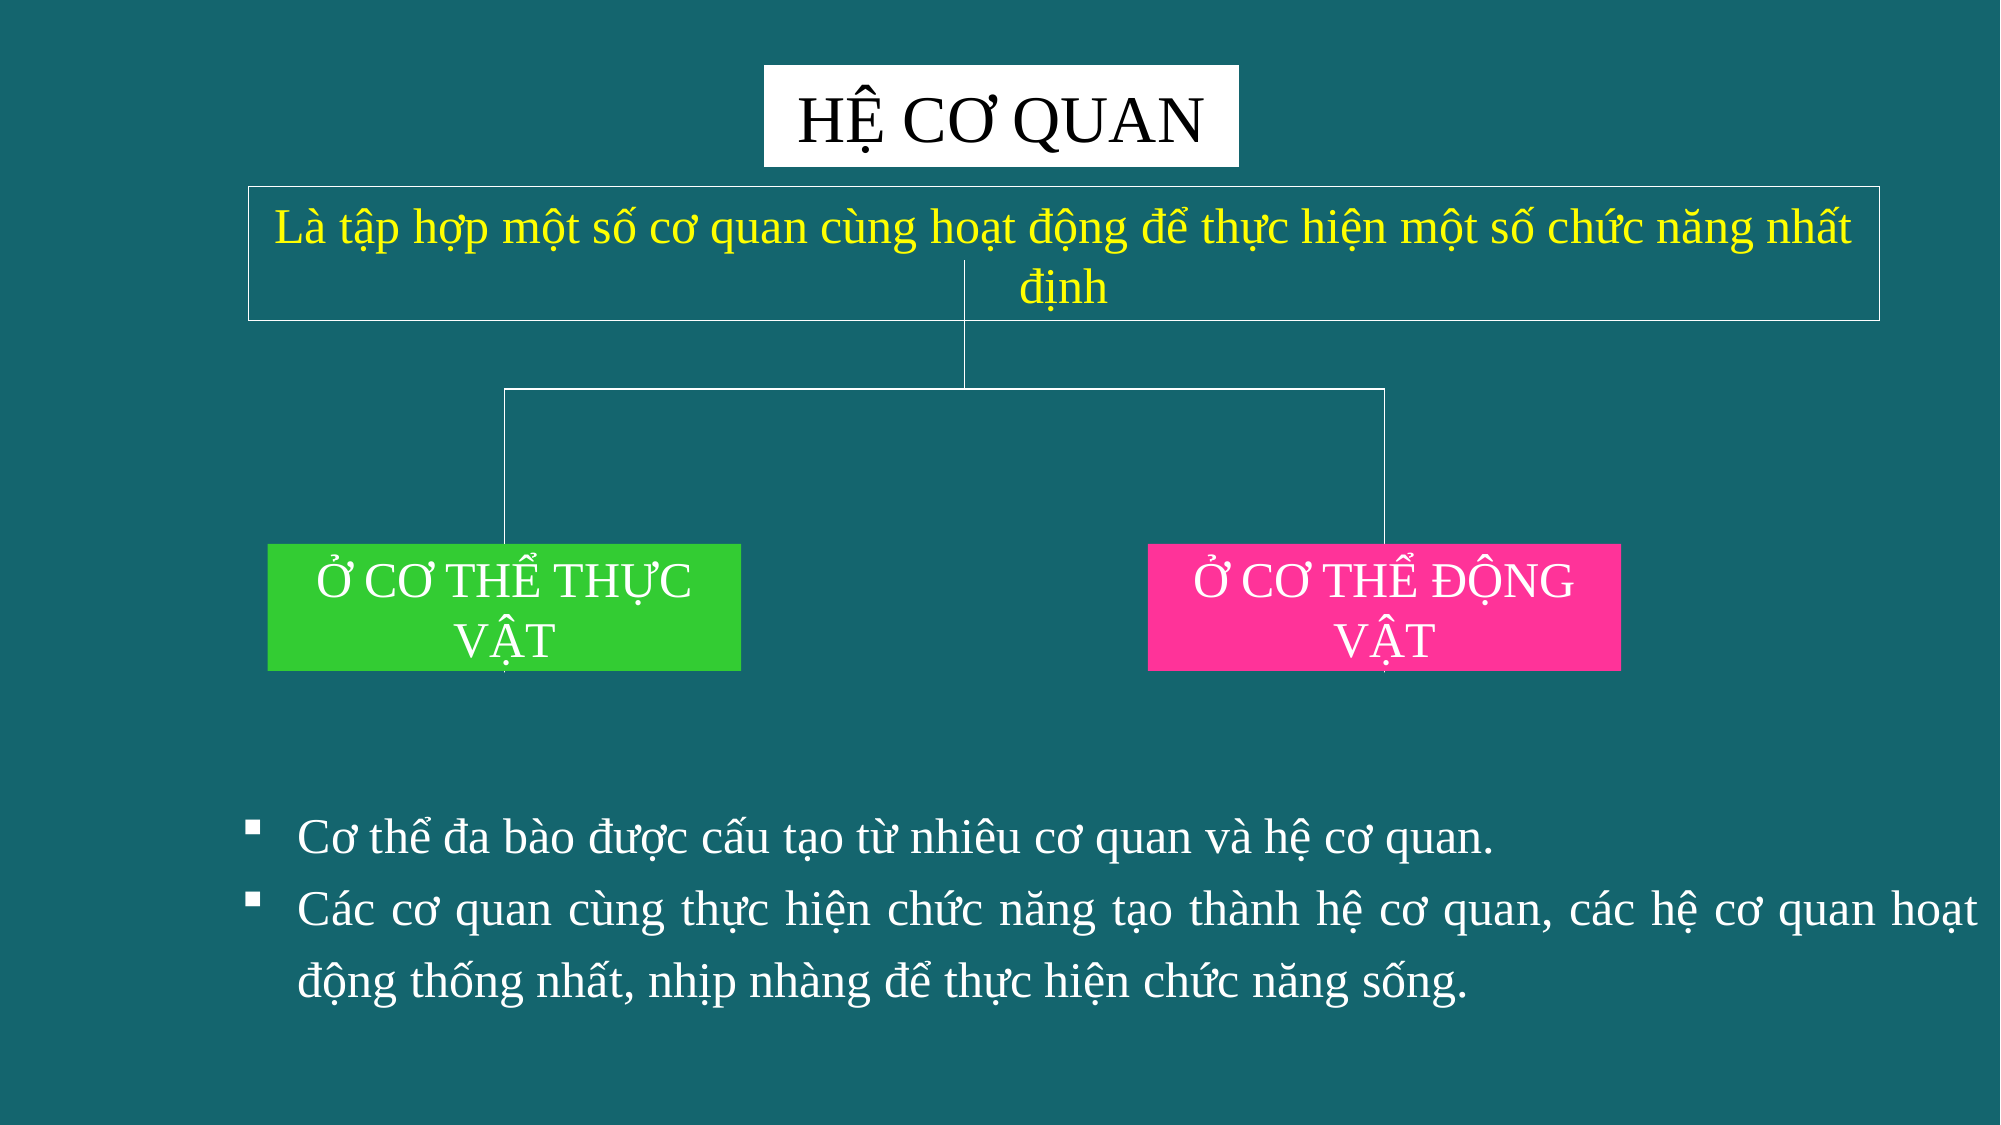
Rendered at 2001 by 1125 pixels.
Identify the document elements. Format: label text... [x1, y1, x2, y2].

text_box Ở CƠ THỂ ĐỘNG VẬT [1147, 543, 1622, 671]
text_box Là tập hợp một số cơ quan cùng hoạt động để thực hiện một số chức năng nhất định [248, 186, 1880, 321]
text_box HỆ CƠ QUAN [764, 65, 1239, 167]
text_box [886, 799, 1959, 1052]
text_box Cơ thể đa bào được cấu tạo từ nhiêu cơ quan và hệ cơ quan. Các cơ quan cùng thực hiện chức năng tạo thành hệ cơ quan, các hệ cơ quan hoạt động thống nhất, nhịp nhàng để thực hiện chức năng sống. [226, 671, 1995, 1125]
text_box Ở CƠ THỂ THỰC VẬT [267, 543, 742, 671]
